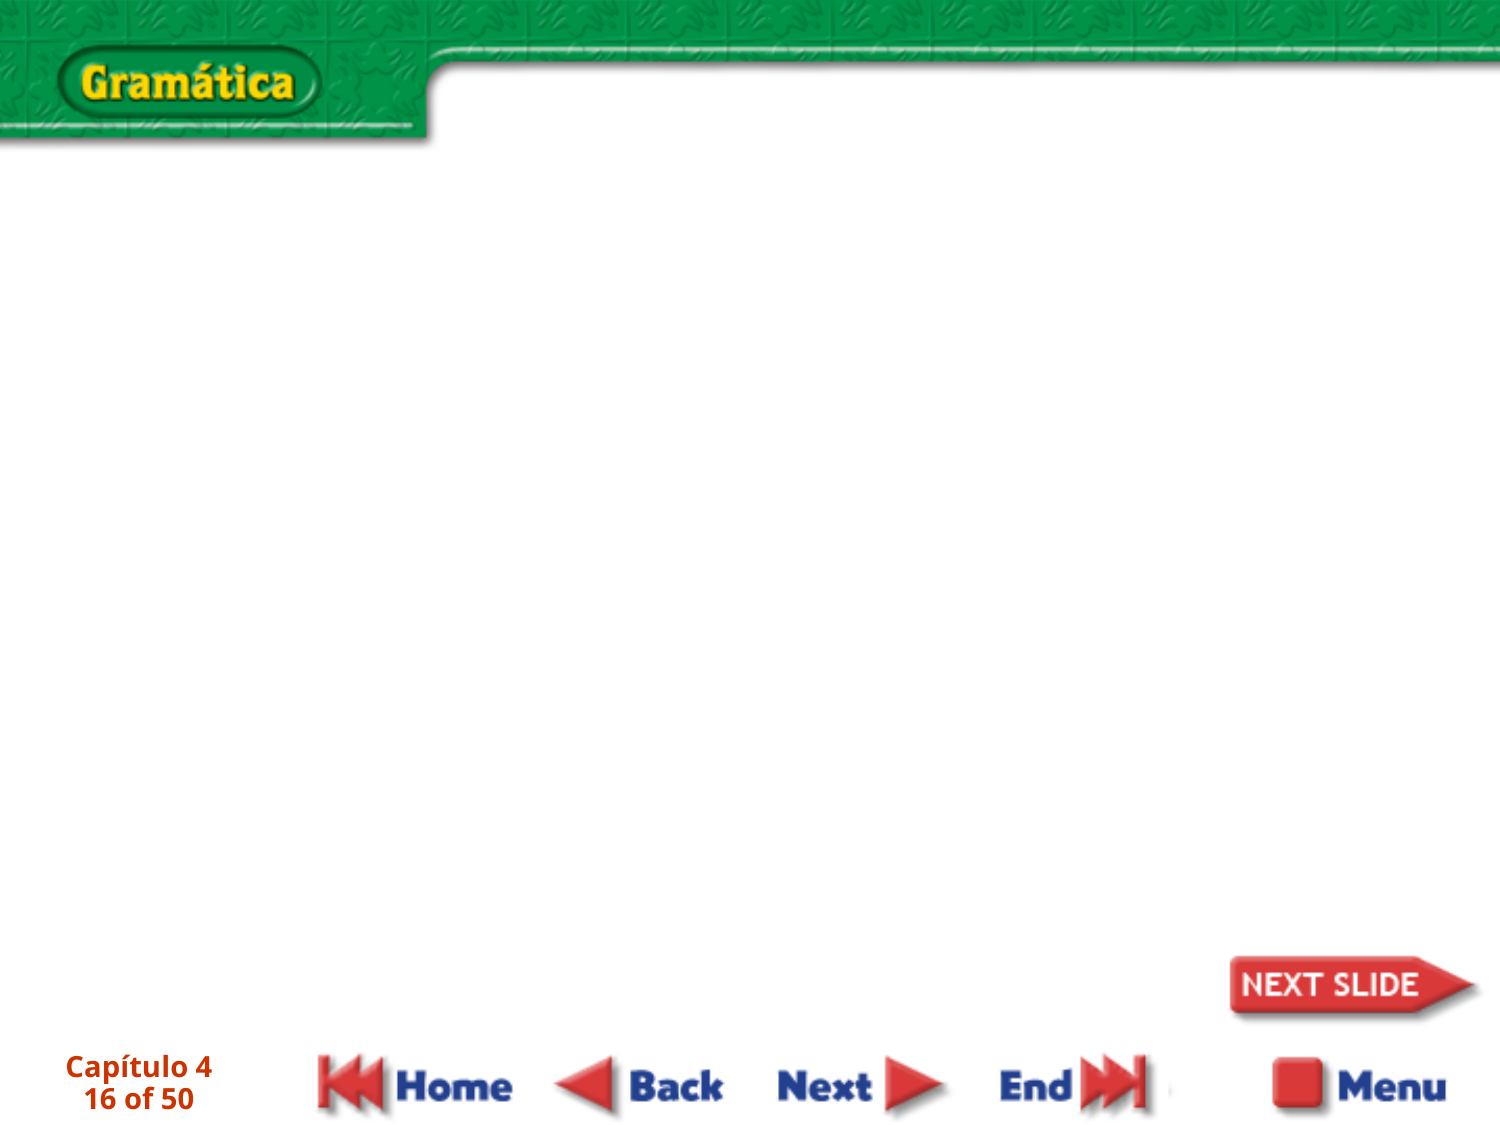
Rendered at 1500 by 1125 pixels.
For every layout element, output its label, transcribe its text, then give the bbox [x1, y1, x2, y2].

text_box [0, 0, 1500, 159]
picture [1224, 950, 1488, 1027]
picture [970, 1045, 1188, 1125]
picture [304, 1045, 521, 1125]
picture [531, 1045, 748, 1125]
text_box Capítulo 4 16 of 50 [57, 1040, 221, 1124]
picture [1250, 1045, 1467, 1125]
picture [750, 1045, 967, 1125]
